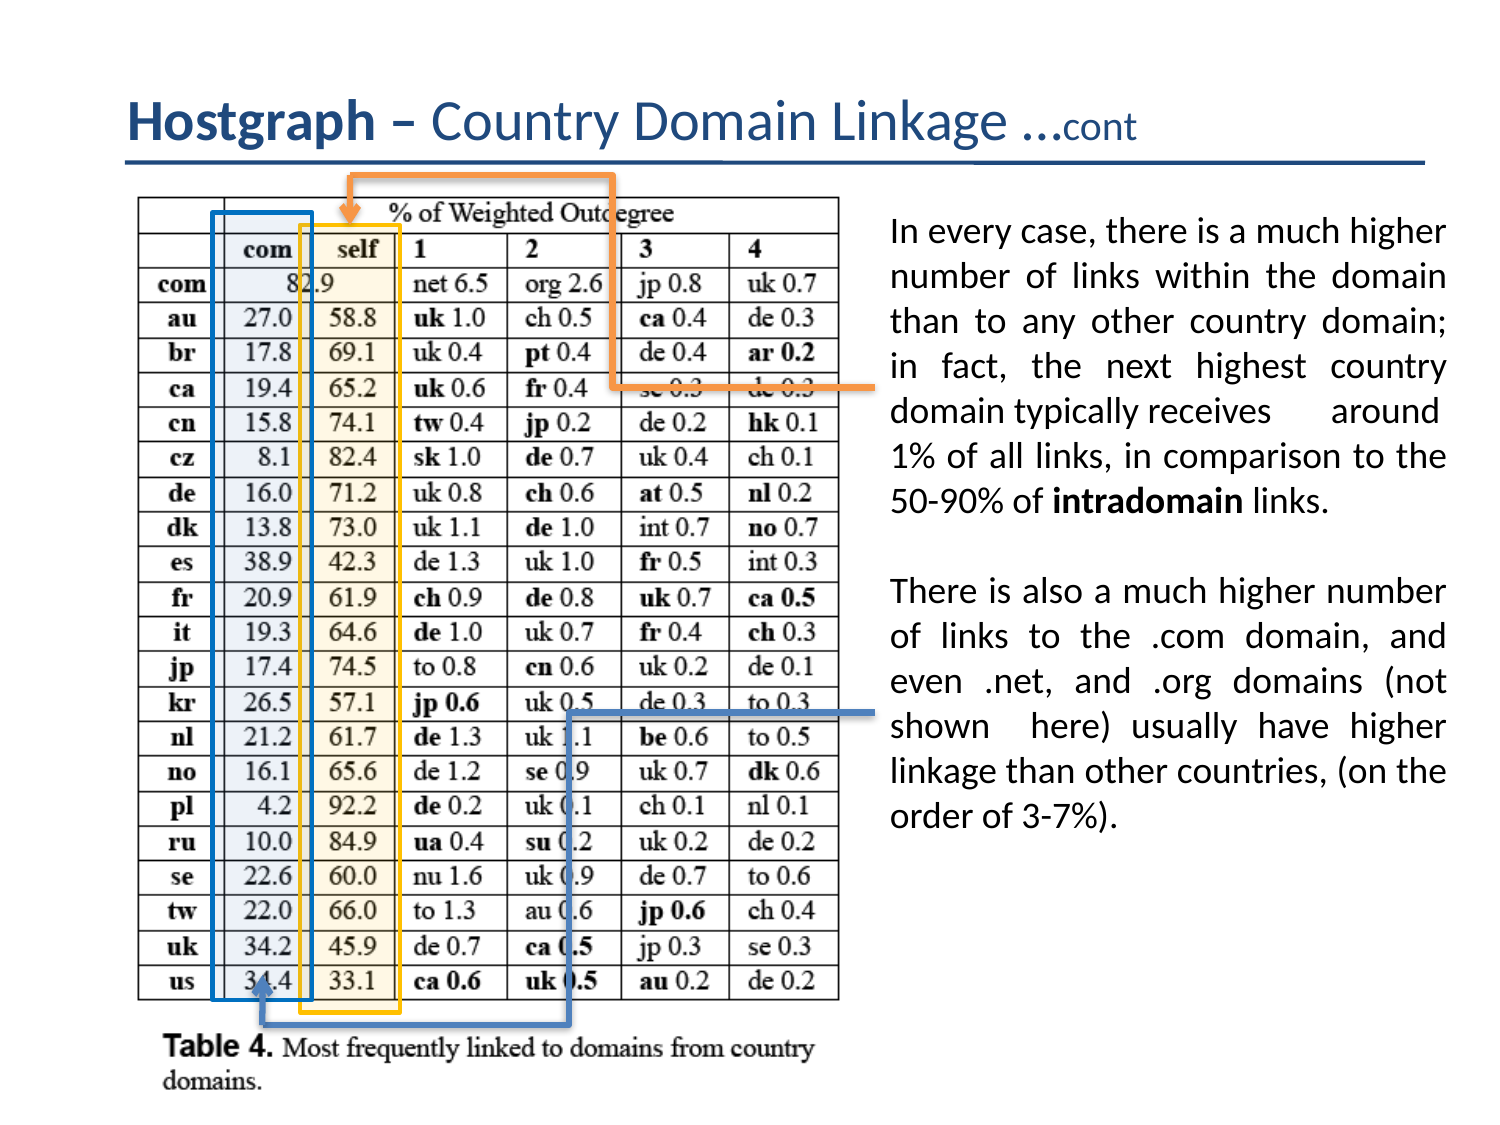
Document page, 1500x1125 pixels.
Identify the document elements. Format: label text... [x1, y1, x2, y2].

picture [124, 187, 851, 1101]
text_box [349, 174, 876, 388]
text_box Hostgraph – Country Domain Linkage …cont [112, 75, 1425, 160]
text_box In every case, there is a much higher number of links within the domain than to any other country domain; in fact, the next highest country domain typically receives around 1% of all links, in comparison to the 50-90% of intradomain links. There is also a much higher number of links to the .com domain, and even .net, and .org domains (not shown here) usually have higher linkage than other countries, (on the order of 3-7%). [874, 198, 1463, 844]
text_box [262, 712, 876, 1026]
